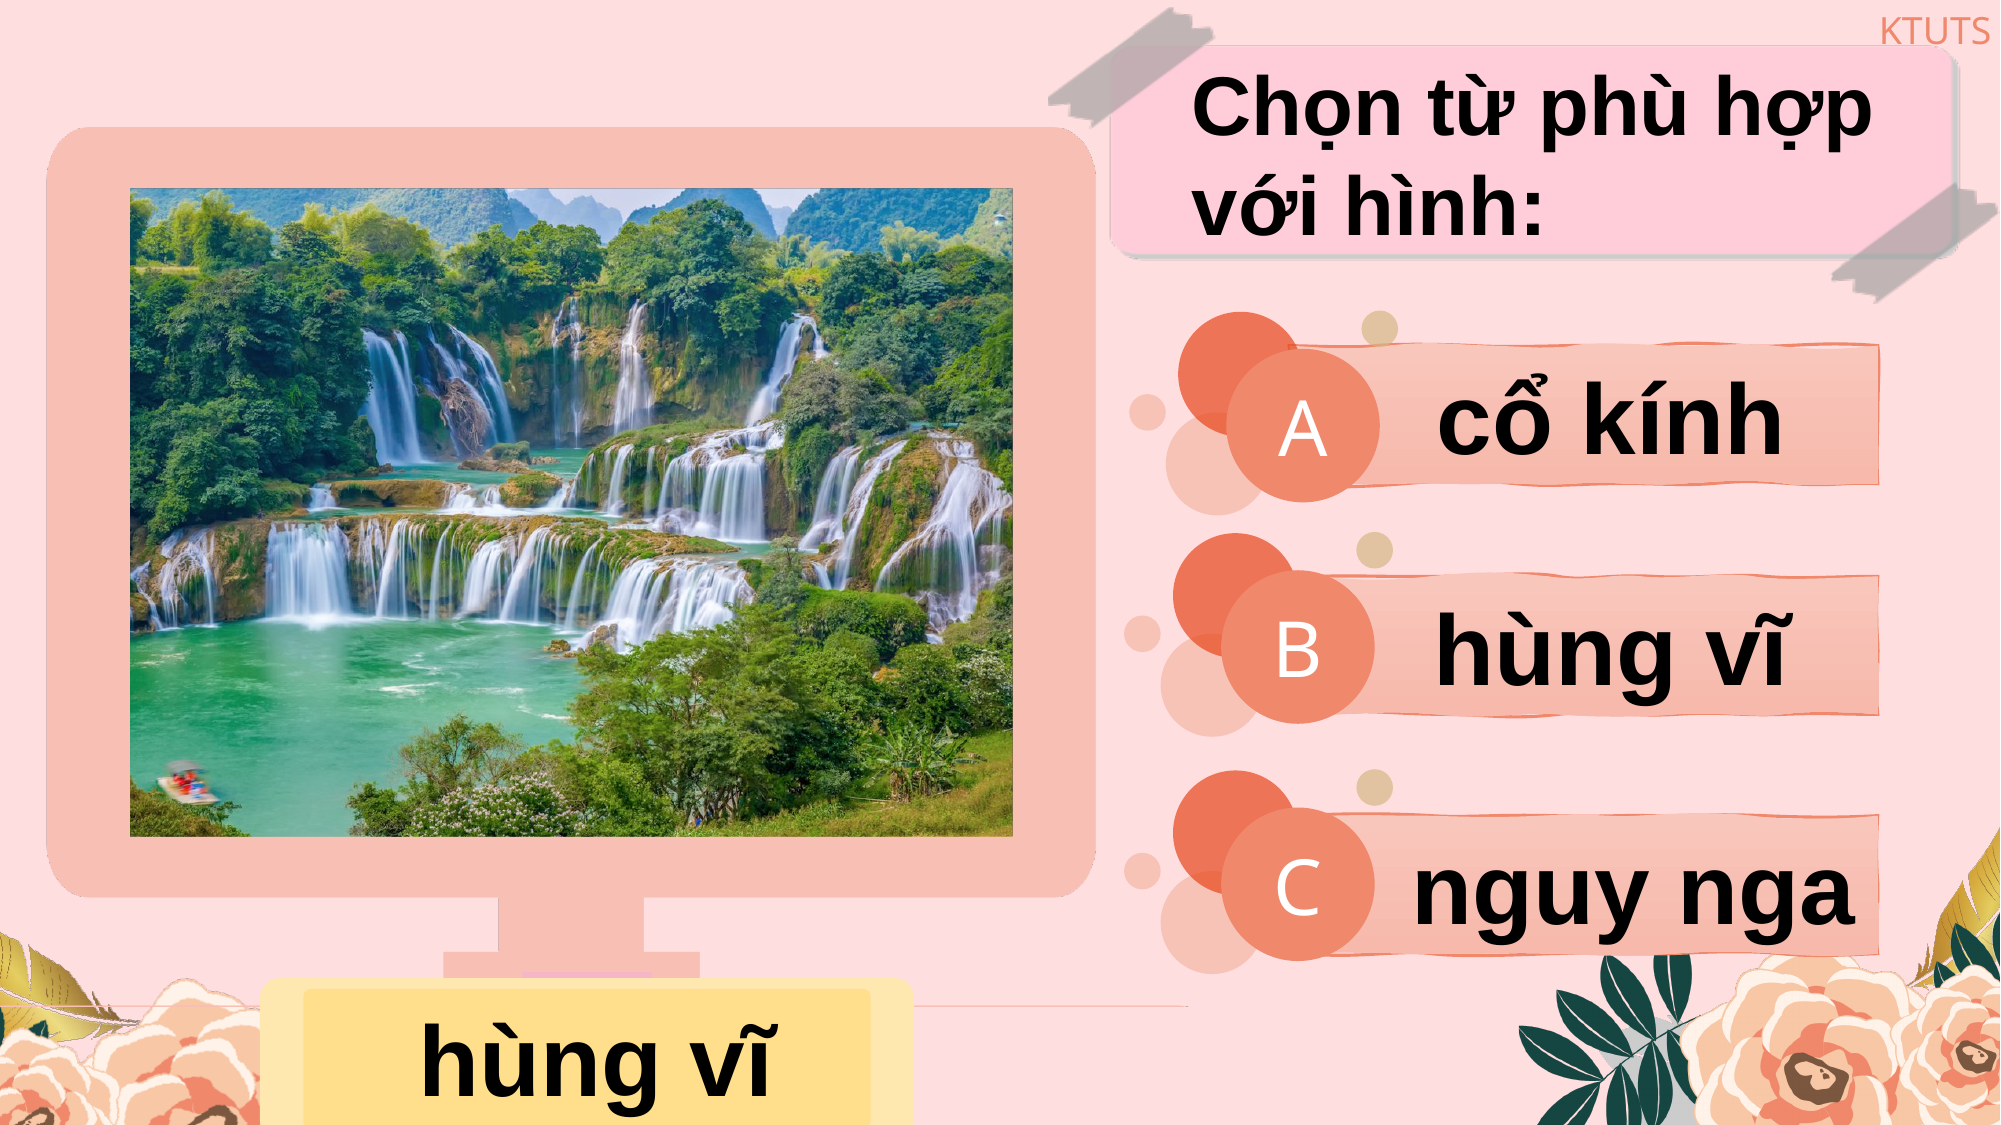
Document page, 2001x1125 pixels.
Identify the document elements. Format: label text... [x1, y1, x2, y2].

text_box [0, 127, 1216, 1125]
text_box cổ kính [1399, 342, 1880, 486]
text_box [1216, 310, 1399, 516]
picture [1518, 769, 2000, 1125]
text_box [1216, 769, 1393, 974]
text_box nguy nga [1393, 813, 1880, 957]
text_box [1048, 7, 2000, 304]
text_box hùng vĩ [1393, 572, 1880, 718]
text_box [1216, 531, 1393, 737]
